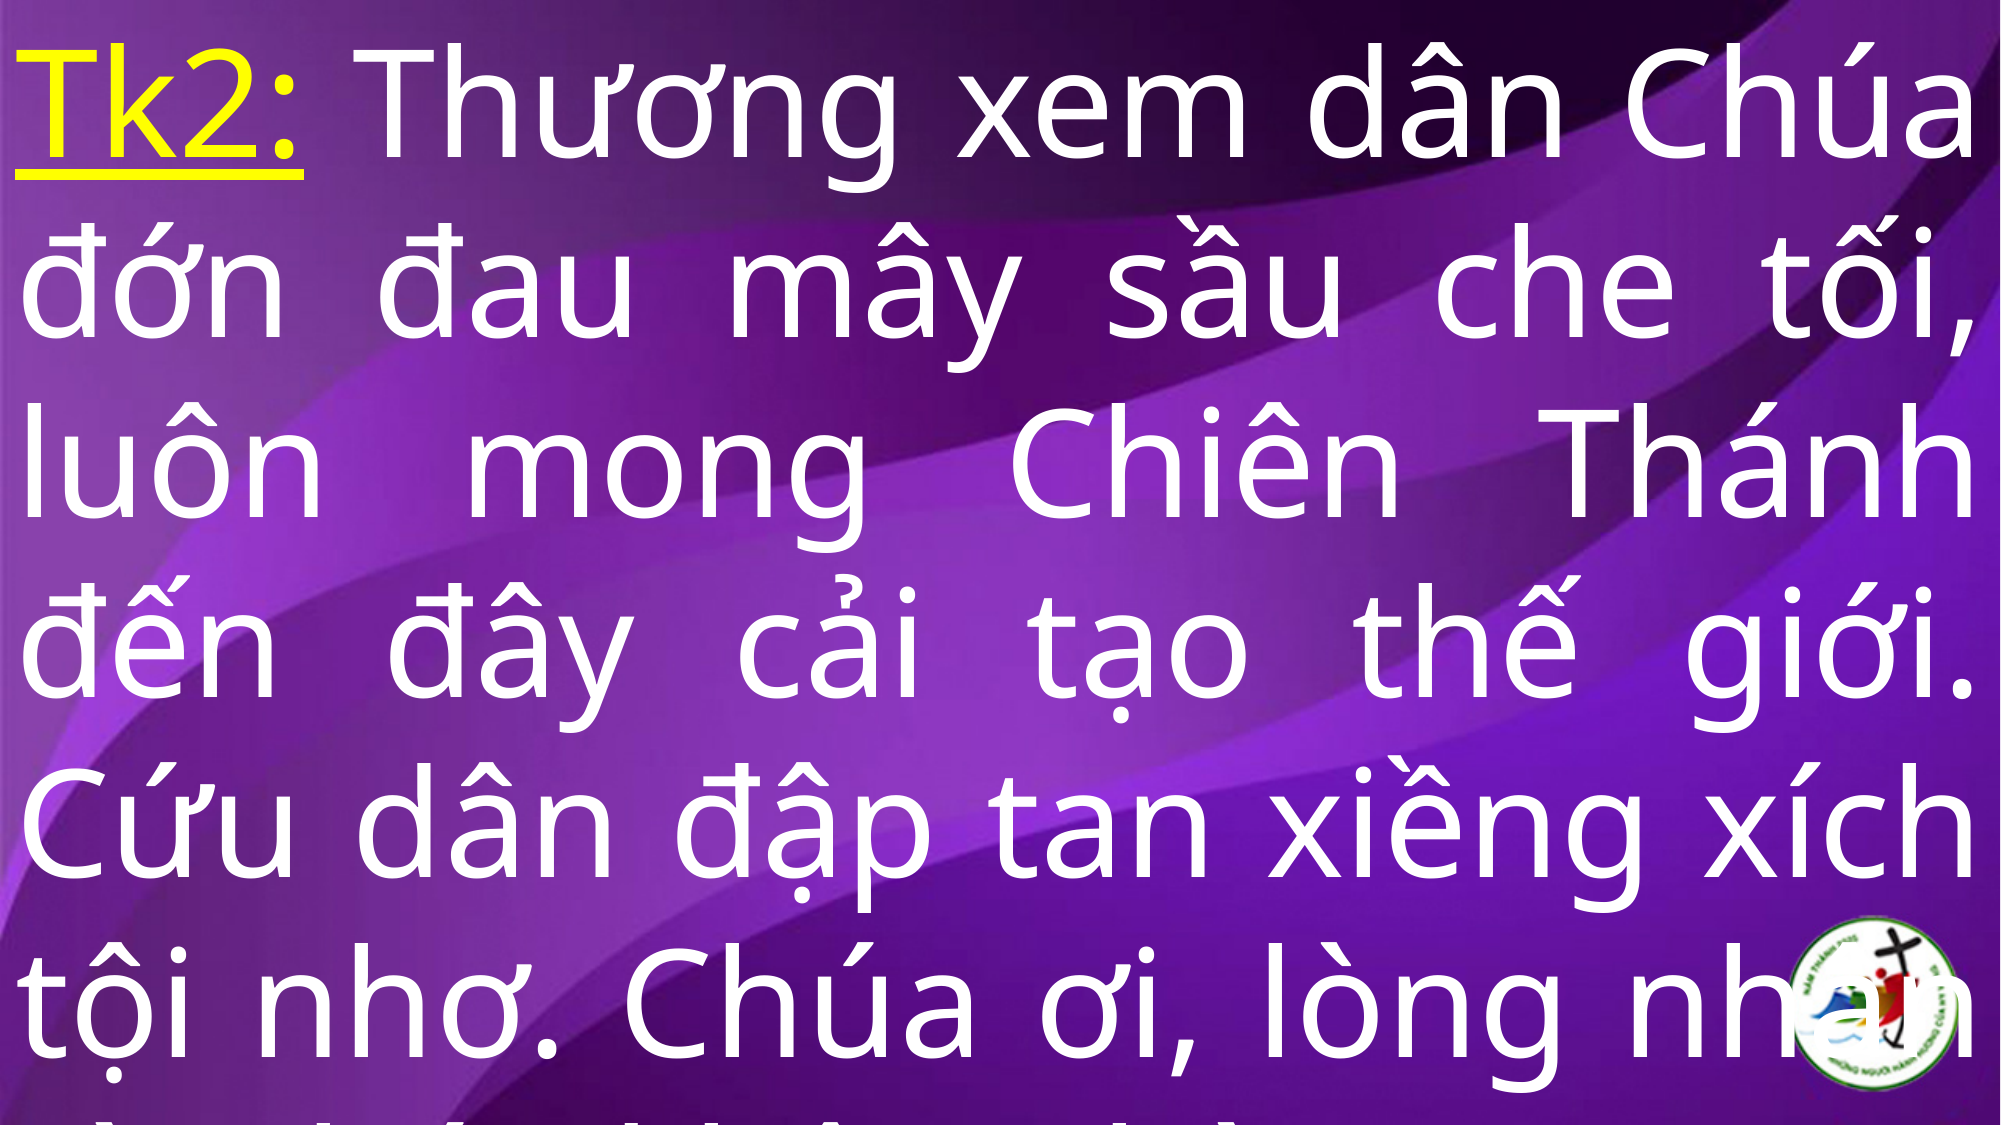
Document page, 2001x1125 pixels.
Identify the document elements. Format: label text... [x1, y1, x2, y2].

subtitle Tk2: Thương xem dân Chúa đớn đau mây sầu che tối, luôn mong Chiên Thánh đến đây cải tạo thế giới. Cứu dân đập tan xiềng xích tội nhơ. Chúa ơi, lòng nhân từ Chúa không bờ. [0, 0, 2000, 1125]
